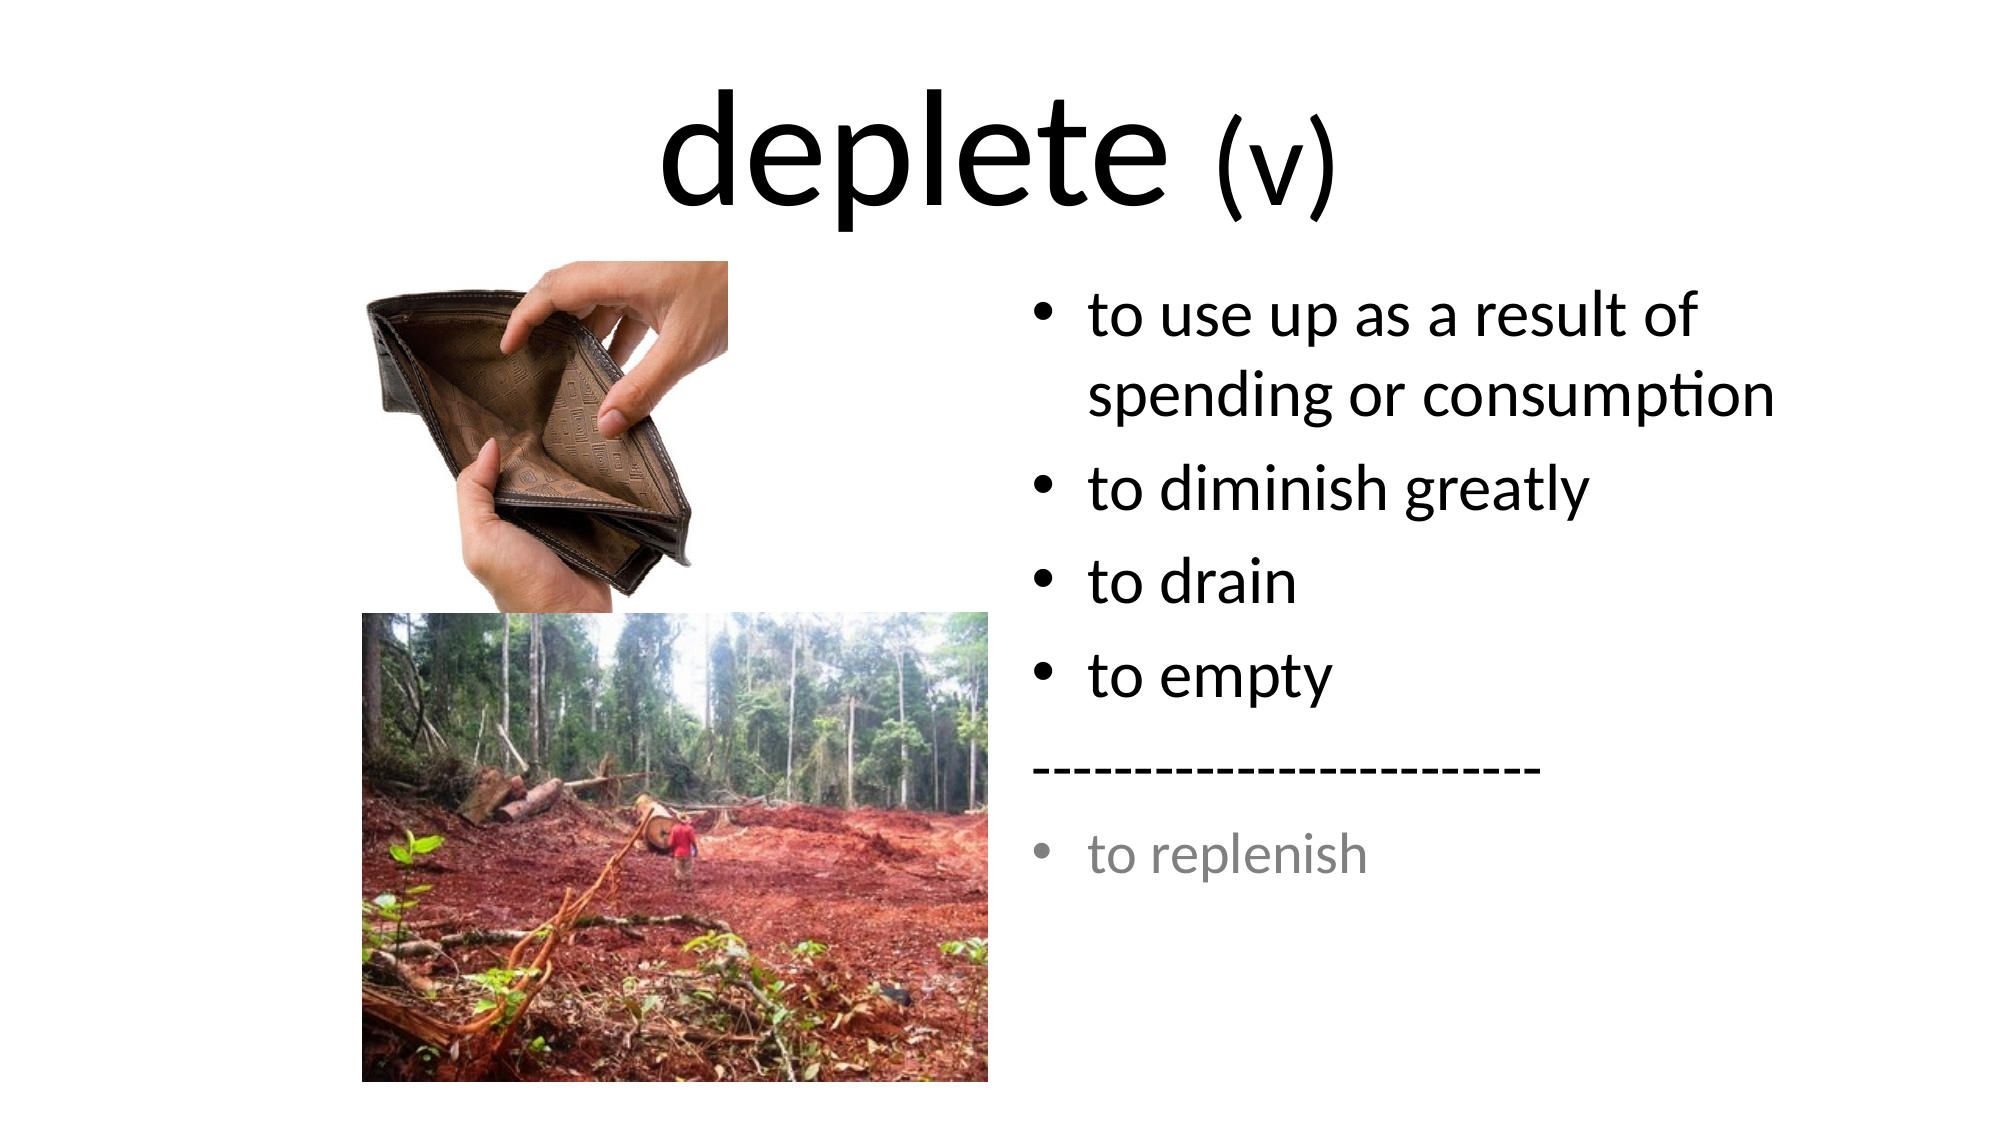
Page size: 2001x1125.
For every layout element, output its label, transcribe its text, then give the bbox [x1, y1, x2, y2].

title deplete (v) [99, 45, 1900, 233]
picture [162, 261, 988, 1082]
list to use up as a result of spending or consumption to diminish greatly to drain to empty ------------------------- to replenish [1016, 262, 1900, 1005]
